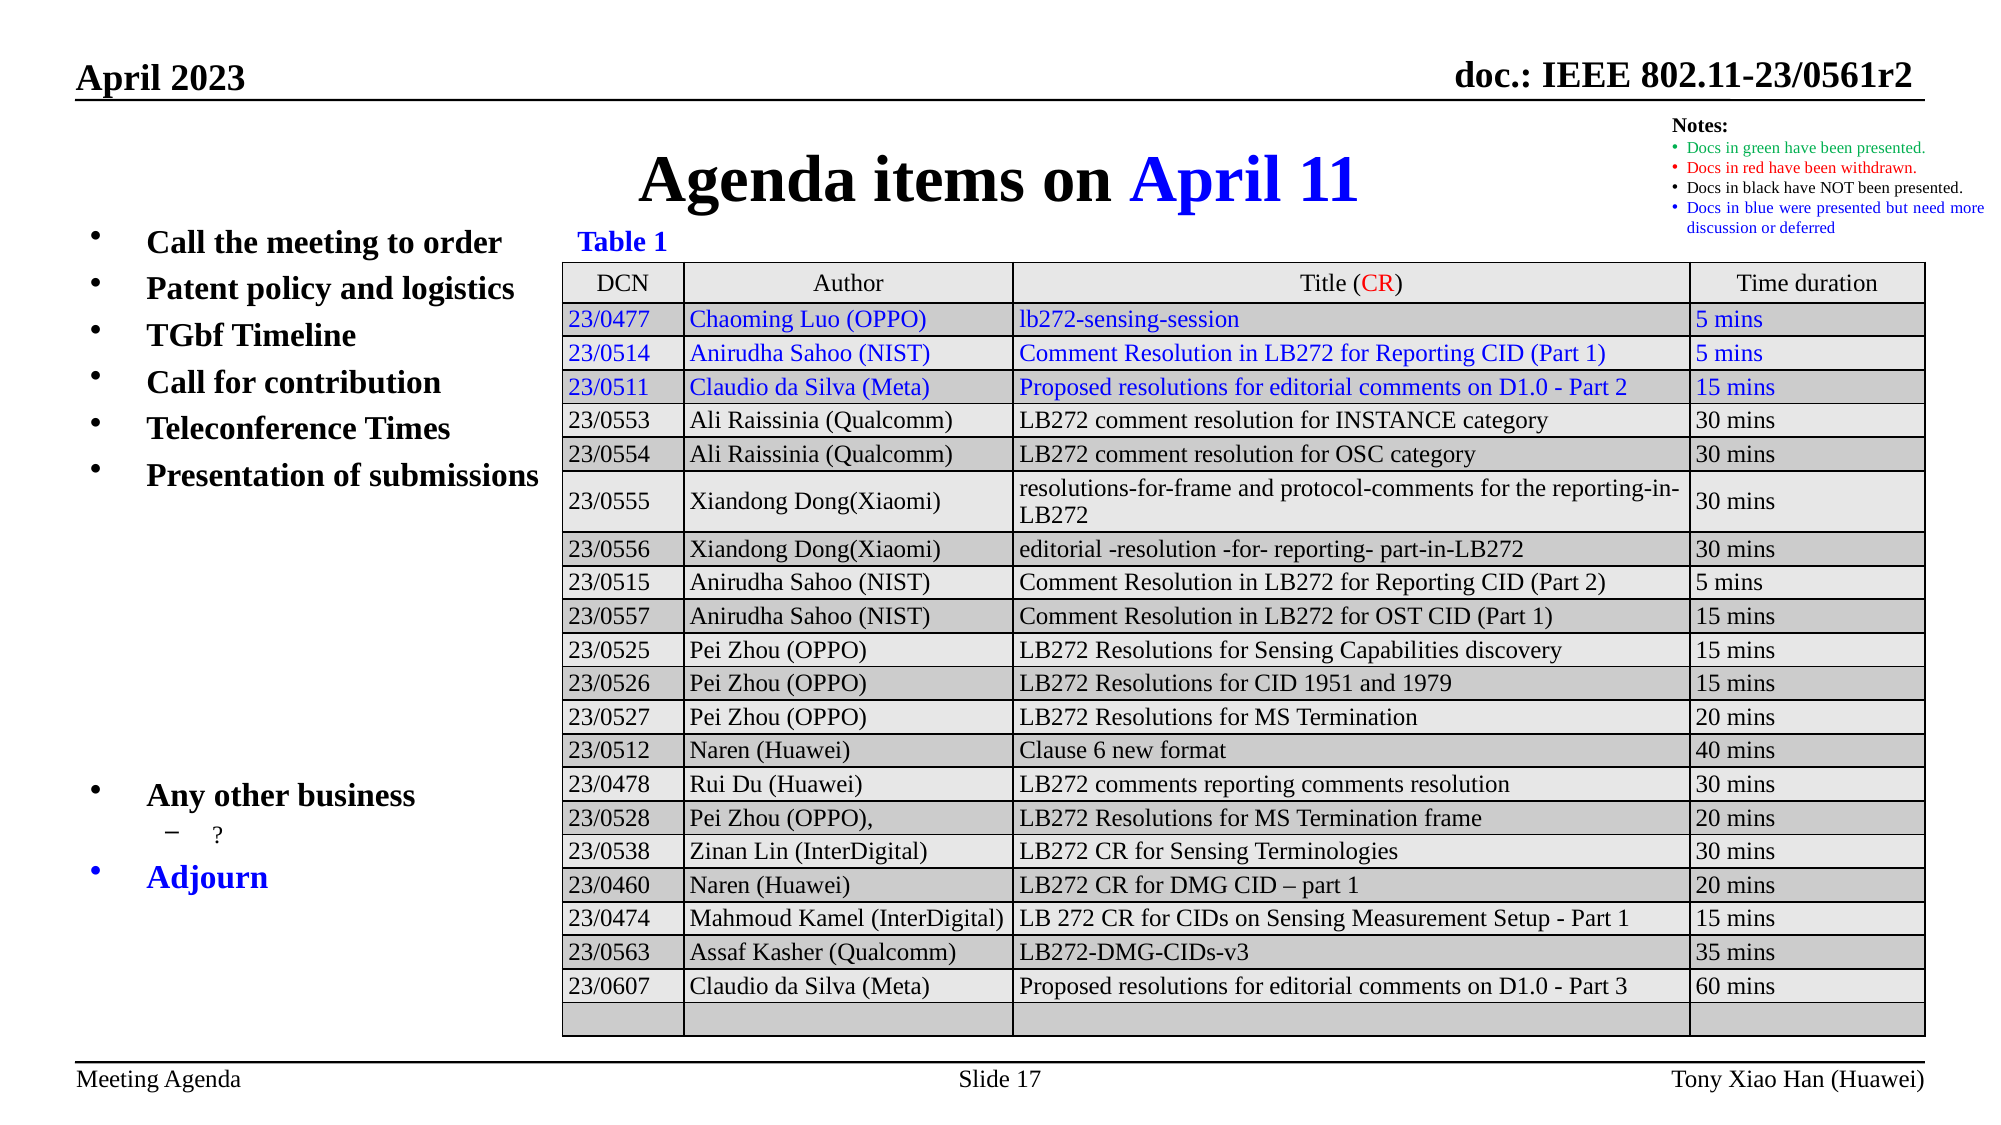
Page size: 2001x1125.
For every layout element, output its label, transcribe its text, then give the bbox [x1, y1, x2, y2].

table_cell 15 mins [1691, 371, 1924, 403]
text_box Notes: Docs in green have been presented. Docs in red have been withdrawn. Docs in black have NOT been presented. Docs in blue were presented but need more discussion or deferred [1657, 104, 2000, 246]
table_cell Naren (Huawei) [685, 869, 1012, 901]
table_cell 23/0557 [563, 600, 683, 632]
table_cell 23/0474 [563, 903, 683, 934]
table_cell Xiandong Dong(Xiaomi) [685, 533, 1012, 565]
table_cell Claudio da Silva (Meta) [685, 970, 1012, 1002]
table_cell LB272 Resolutions for Sensing Capabilities discovery [1014, 634, 1689, 666]
text_box Agenda items on April 11 [362, 87, 1638, 262]
table_cell Pei Zhou (OPPO) [685, 701, 1012, 733]
table_cell 5 mins [1691, 304, 1924, 335]
table_cell 23/0526 [563, 667, 683, 699]
table_cell Mahmoud Kamel (InterDigital) [685, 903, 1012, 934]
table_cell LB272-DMG-CIDs-v3 [1014, 936, 1689, 968]
table_cell Pei Zhou (OPPO) [685, 667, 1012, 699]
table_cell [685, 1003, 1012, 1035]
table_cell lb272-sensing-session [1014, 304, 1689, 335]
table_cell 20 mins [1691, 869, 1924, 901]
table_cell Pei Zhou (OPPO), [685, 802, 1012, 834]
table_cell 30 mins [1691, 835, 1924, 867]
table_cell 30 mins [1691, 472, 1924, 531]
table_cell LB272 Resolutions for CID 1951 and 1979 [1014, 667, 1689, 699]
table_cell Naren (Huawei) [685, 735, 1012, 766]
table_cell 23/0554 [563, 438, 683, 470]
table_cell resolutions-for-frame and protocol-comments for the reporting-in-LB272 [1014, 472, 1689, 531]
table_cell LB 272 CR for CIDs on Sensing Measurement Setup - Part 1 [1014, 903, 1689, 934]
table_cell Comment Resolution in LB272 for Reporting CID (Part 1) [1014, 337, 1689, 369]
table_cell 35 mins [1691, 936, 1924, 968]
table_cell 30 mins [1691, 768, 1924, 800]
table_cell 23/0555 [563, 472, 683, 531]
table_cell LB272 Resolutions for MS Termination frame [1014, 802, 1689, 834]
table_cell editorial -resolution -for- reporting- part-in-LB272 [1014, 533, 1689, 565]
table_cell Xiandong Dong(Xiaomi) [685, 472, 1012, 531]
table_cell Claudio da Silva (Meta) [685, 371, 1012, 403]
table_cell Proposed resolutions for editorial comments on D1.0 - Part 2 [1014, 371, 1689, 403]
table_cell 5 mins [1691, 567, 1924, 598]
table_cell LB272 comment resolution for INSTANCE category [1014, 404, 1689, 436]
table_cell LB272 CR for Sensing Terminologies [1014, 835, 1689, 867]
text_box Call the meeting to order Patent policy and logistics TGbf Timeline Call for contribution Teleconference Times Presentation of submissions Any other business ? Adjourn [75, 212, 563, 1058]
table_cell 20 mins [1691, 701, 1924, 733]
table_cell Ali Raissinia (Qualcomm) [685, 404, 1012, 436]
table_cell Anirudha Sahoo (NIST) [685, 567, 1012, 598]
table_cell Zinan Lin (InterDigital) [685, 835, 1012, 867]
table_cell 30 mins [1691, 533, 1924, 565]
table_cell [1691, 1003, 1924, 1035]
table_cell 23/0607 [563, 970, 683, 1002]
table_cell 20 mins [1691, 802, 1924, 834]
table_cell 23/0525 [563, 634, 683, 666]
table_cell 23/0514 [563, 337, 683, 369]
table_cell LB272 Resolutions for MS Termination [1014, 701, 1689, 733]
table_cell 23/0556 [563, 533, 683, 565]
table_header Title (CR) [1014, 263, 1689, 302]
table_cell 15 mins [1691, 600, 1924, 632]
table_cell 23/0515 [563, 567, 683, 598]
table_cell [563, 1003, 683, 1035]
table_cell 23/0553 [563, 404, 683, 436]
table_cell 23/0563 [563, 936, 683, 968]
table_cell LB272 comments reporting comments resolution [1014, 768, 1689, 800]
table_cell 15 mins [1691, 903, 1924, 934]
table_cell Chaoming Luo (OPPO) [685, 304, 1012, 335]
table_cell [1014, 1003, 1689, 1035]
table_cell Assaf Kasher (Qualcomm) [685, 936, 1012, 968]
table_cell LB272 comment resolution for OSC category [1014, 438, 1689, 470]
table_cell Comment Resolution in LB272 for Reporting CID (Part 2) [1014, 567, 1689, 598]
text_box Table 1 [562, 224, 713, 256]
table_cell 23/0538 [563, 835, 683, 867]
table_cell 5 mins [1691, 337, 1924, 369]
table_cell 23/0477 [563, 304, 683, 335]
table_cell 30 mins [1691, 404, 1924, 436]
table_cell Pei Zhou (OPPO) [685, 634, 1012, 666]
table_cell LB272 CR for DMG CID – part 1 [1014, 869, 1689, 901]
table_header Time duration [1691, 263, 1924, 302]
table_cell 30 mins [1691, 438, 1924, 470]
table_cell 23/0512 [563, 735, 683, 766]
table_cell Proposed resolutions for editorial comments on D1.0 - Part 3 [1014, 970, 1689, 1002]
table_cell 23/0527 [563, 701, 683, 733]
table_header DCN [563, 263, 683, 302]
table_cell 60 mins [1691, 970, 1924, 1002]
table_cell 23/0460 [563, 869, 683, 901]
table_cell 15 mins [1691, 667, 1924, 699]
table_cell 15 mins [1691, 634, 1924, 666]
table_cell Comment Resolution in LB272 for OST CID (Part 1) [1014, 600, 1689, 632]
table_header Author [685, 263, 1012, 302]
table_cell 23/0528 [563, 802, 683, 834]
table_cell Ali Raissinia (Qualcomm) [685, 438, 1012, 470]
table_cell Anirudha Sahoo (NIST) [685, 600, 1012, 632]
table_cell 40 mins [1691, 735, 1924, 766]
table_cell 23/0511 [563, 371, 683, 403]
table_cell Anirudha Sahoo (NIST) [685, 337, 1012, 369]
table_cell Clause 6 new format [1014, 735, 1689, 766]
table_cell 23/0478 [563, 768, 683, 800]
table_cell Rui Du (Huawei) [685, 768, 1012, 800]
